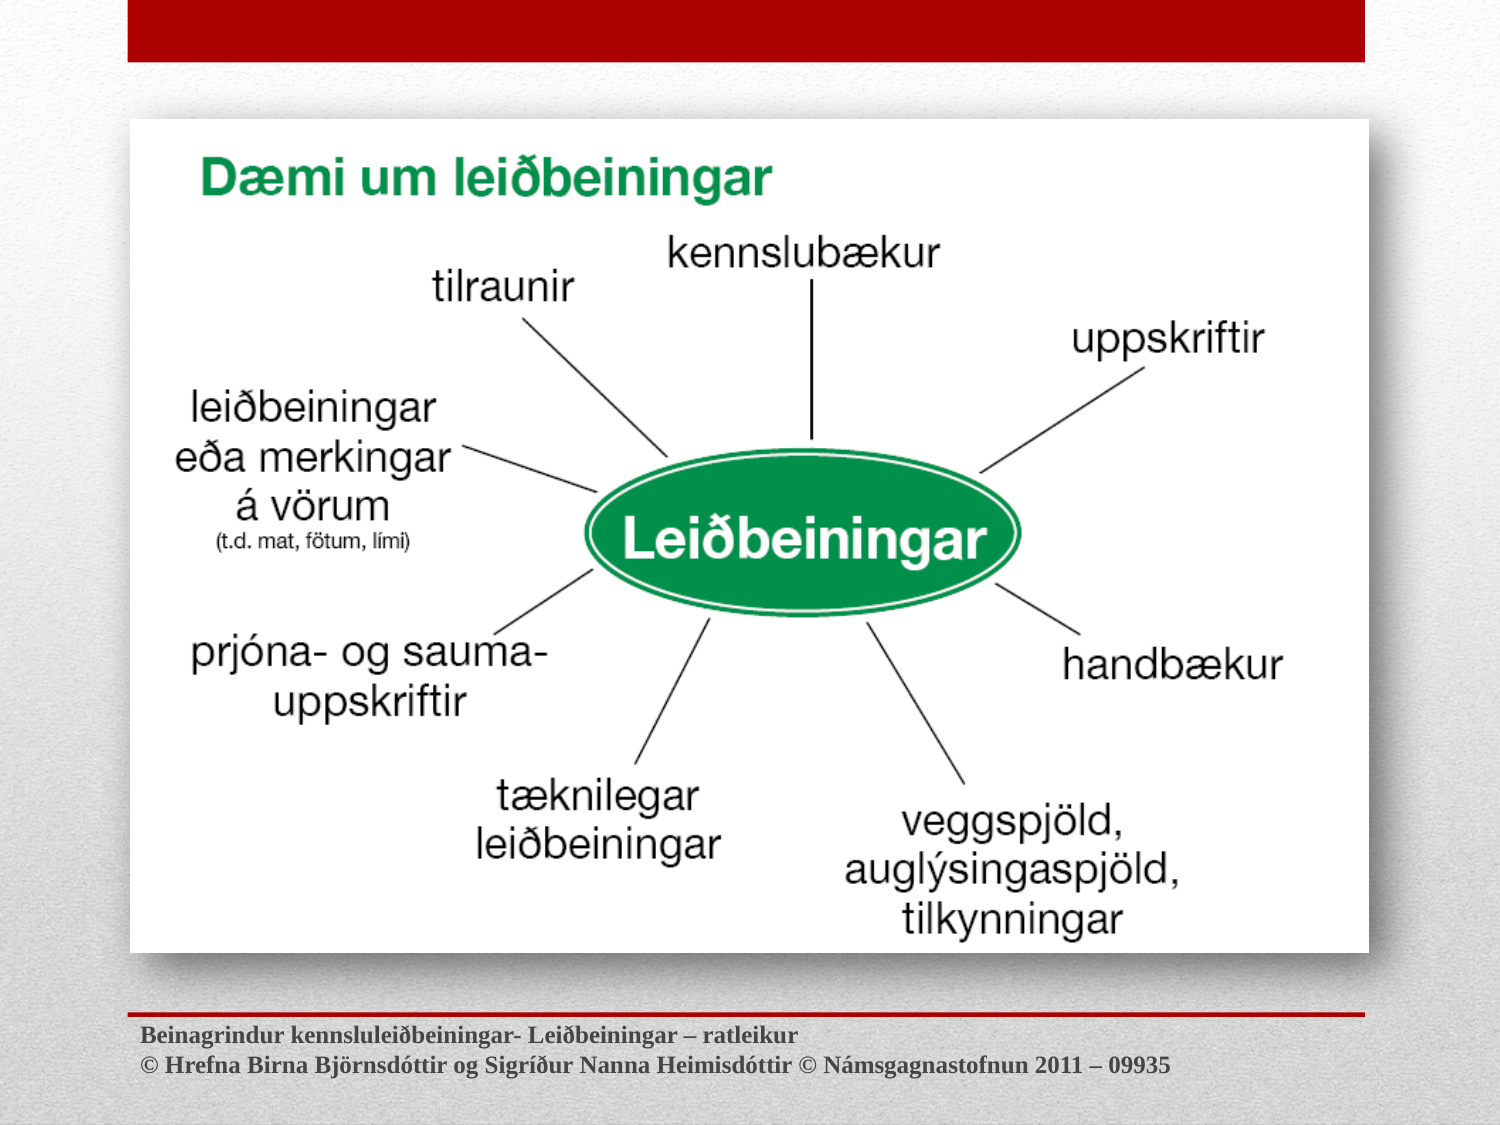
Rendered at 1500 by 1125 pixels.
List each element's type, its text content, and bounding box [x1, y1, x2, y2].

picture [130, 118, 1370, 954]
footer Beinagrindur kennsluleiðbeiningar- Leiðbeiningar – ratleikur © Hrefna Birna Björnsdóttir og Sigríður Nanna Heimisdóttir © Námsgagnastofnun 2011 – 09935 [125, 1018, 1369, 1079]
